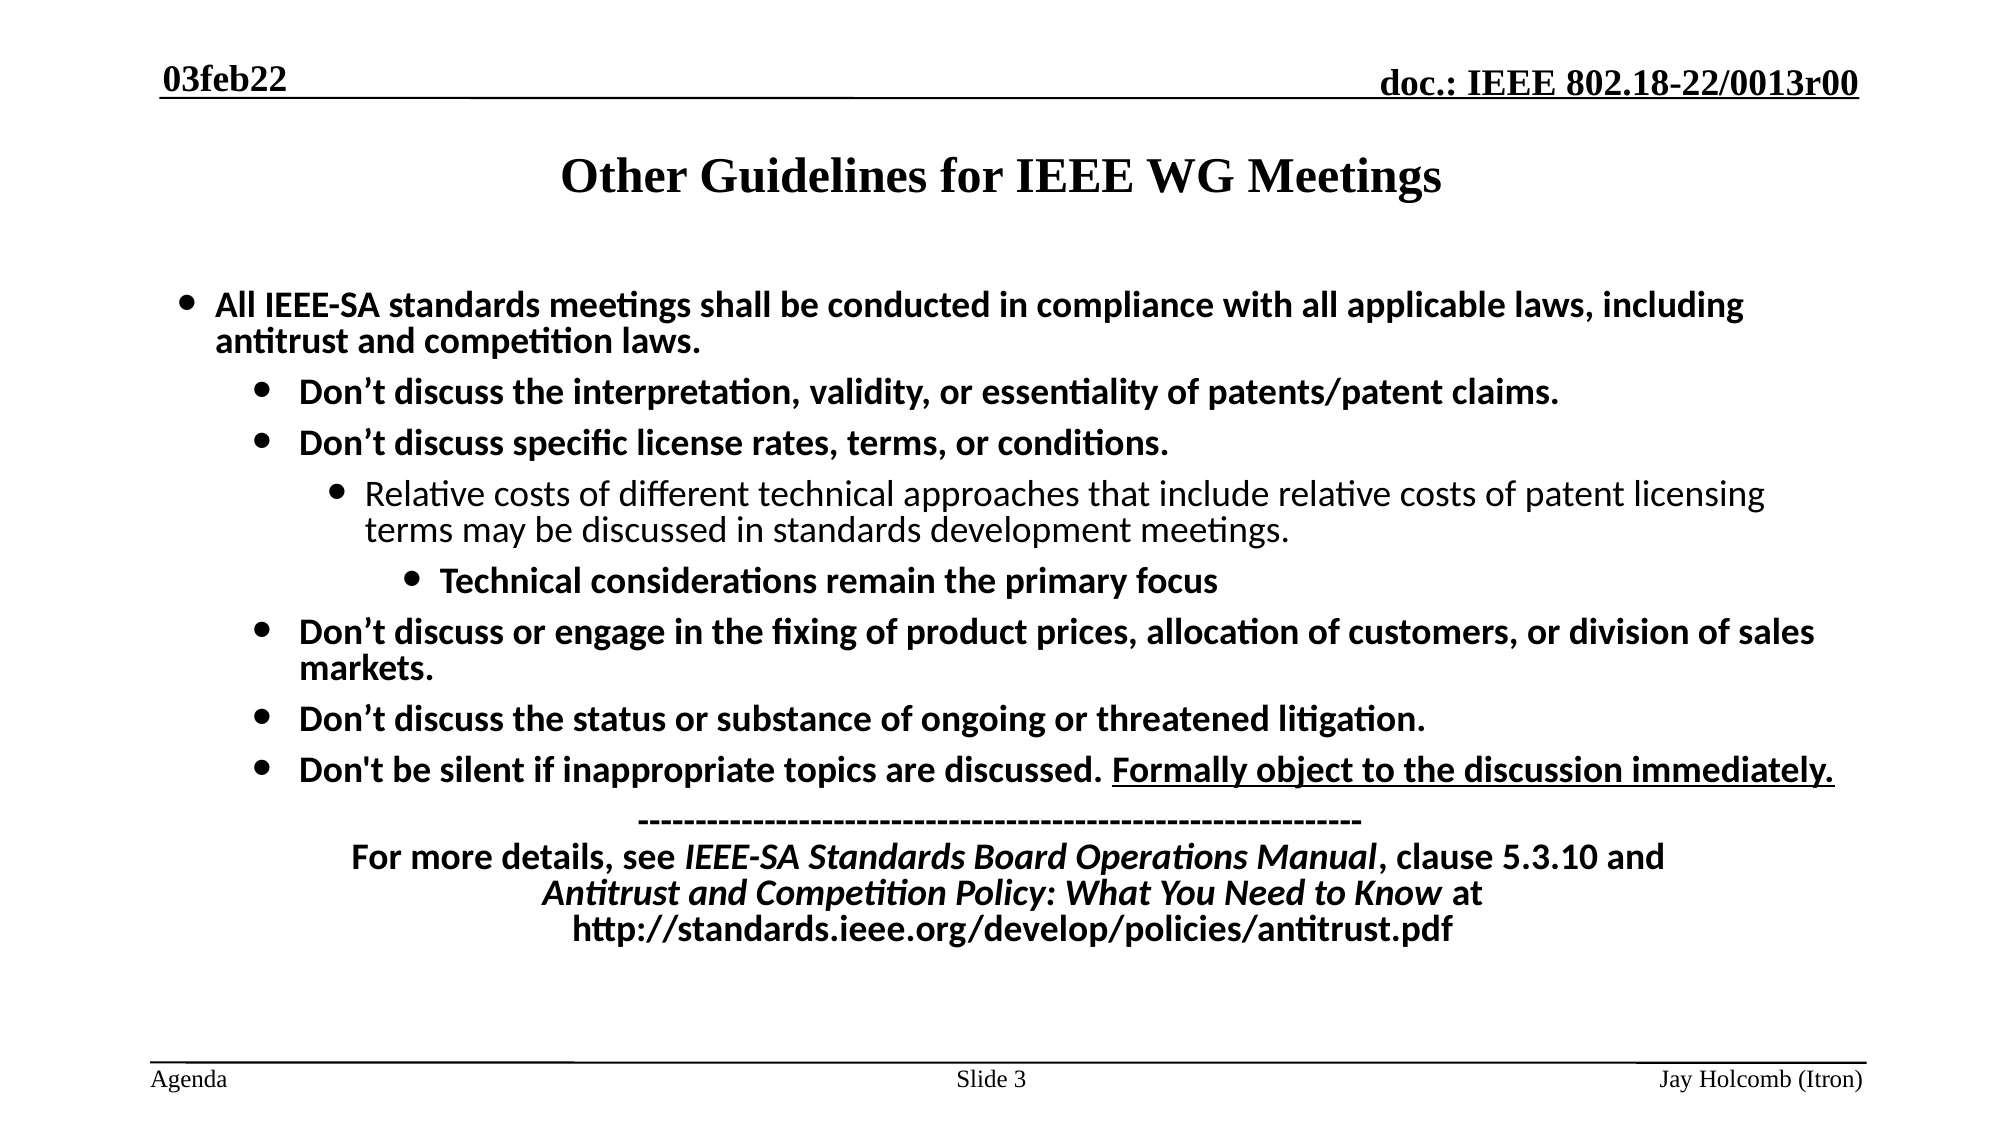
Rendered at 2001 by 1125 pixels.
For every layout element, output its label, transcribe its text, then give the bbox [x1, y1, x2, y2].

text_box [337, 37, 1688, 163]
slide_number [162, 54, 337, 100]
footer Jay Holcomb (Itron) [1166, 1061, 1864, 1093]
text_box All IEEE-SA standards meetings shall be conducted in compliance with all applicable laws, including antitrust and competition laws. Don’t discuss the interpretation, validity, or essentiality of patents/patent claims. Don’t discuss specific license rates, terms, or conditions. Relative costs of different technical approaches that include relative costs of patent licensing terms may be discussed in standards development meetings. Technical considerations remain the primary focus Don’t discuss or engage in the fixing of product prices, allocation of customers, or division of sales markets. Don’t discuss the status or substance of ongoing or threatened litigation. Don't be silent if inappropriate topics are discussed. Formally object to the discussion immediately. --------------------------------------------------------------- For more details, see IEEE-SA Standards Board Operations Manual, clause 5.3.10 and Antitrust and Competition Policy: What You Need to Know at http://standards.ieee.org/develop/policies/antitrust.pdf [162, 245, 1864, 1011]
title Other Guidelines for IEEE WG Meetings [355, 163, 1648, 245]
slide_number Slide 3 [916, 1061, 1067, 1123]
